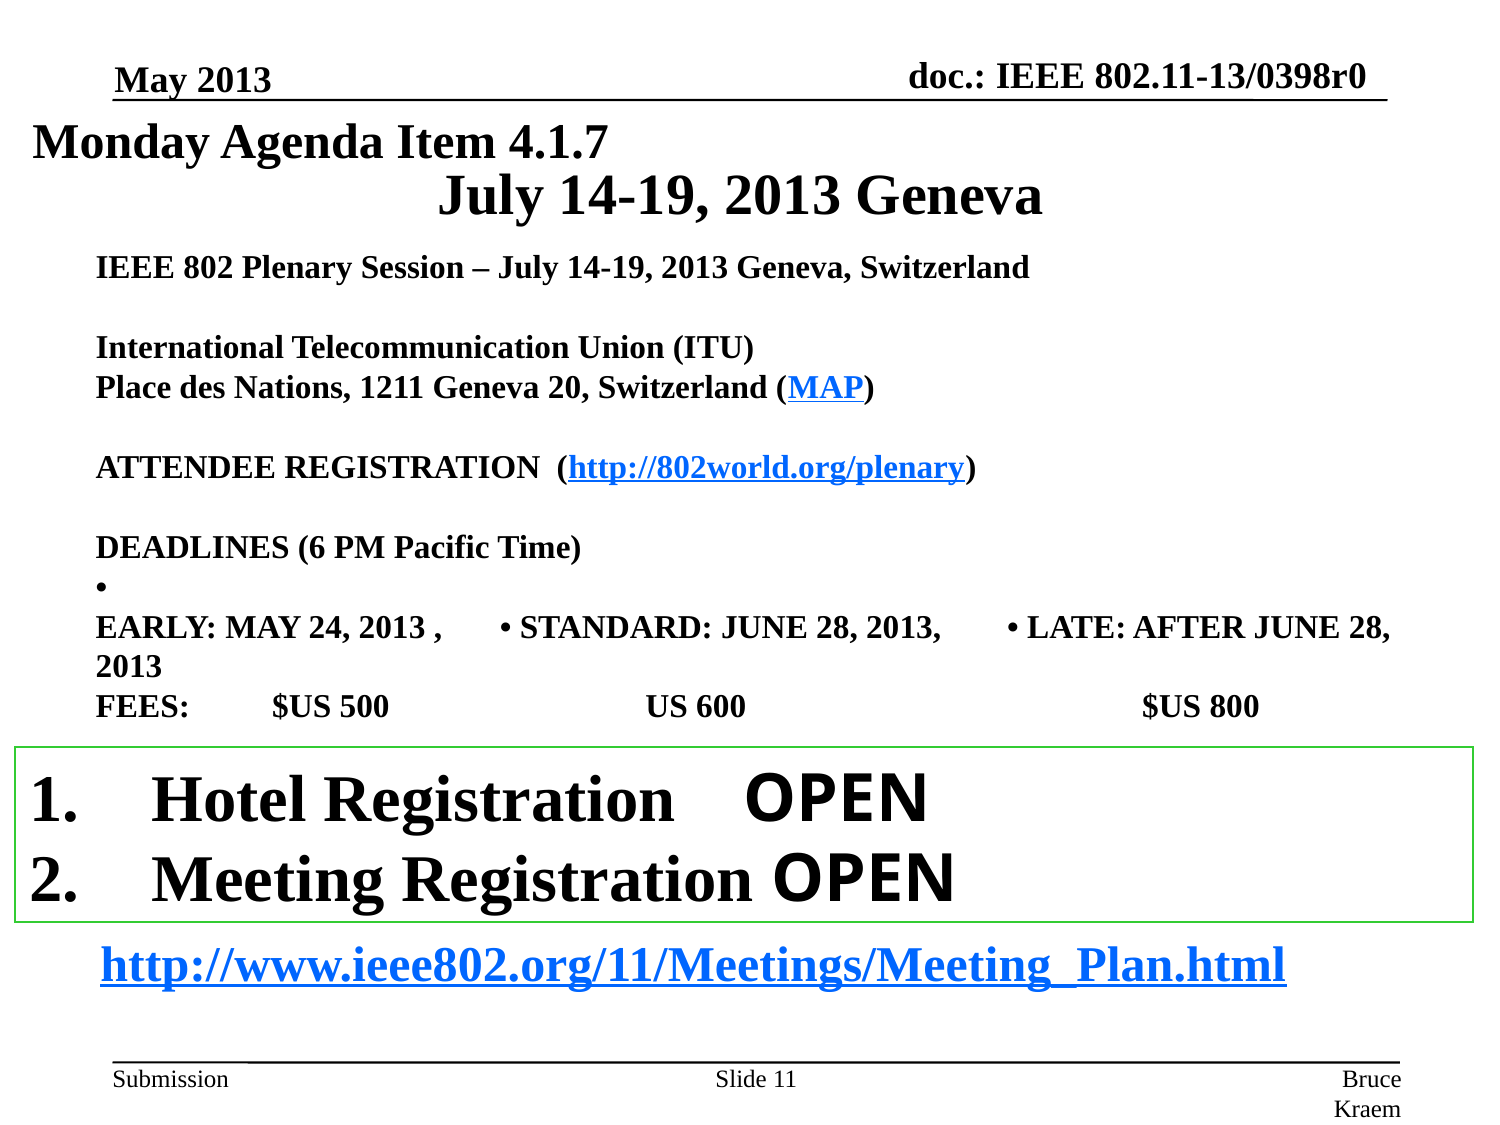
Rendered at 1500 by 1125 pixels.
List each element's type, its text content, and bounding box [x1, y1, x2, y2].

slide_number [114, 54, 366, 100]
footer Bruce Kraemer, Marvell [1325, 1062, 1402, 1093]
text_box http://www.ieee802.org/11/Meetings/Meeting_Plan.html [85, 923, 1302, 999]
slide_number Slide 11 [714, 1062, 798, 1093]
title July 14-19, 2013 Geneva [80, 143, 1401, 238]
text_box Monday Agenda Item 4.1.7 [17, 101, 624, 176]
text_box IEEE 802 Plenary Session – July 14-19, 2013 Geneva, Switzerland International Telecommunication Union (ITU) Place des Nations, 1211 Geneva 20, Switzerland (MAP) ATTENDEE REGISTRATION (http://802world.org/plenary) DEADLINES (6 PM Pacific Time) • EARLY: MAY 24, 2013 , • STANDARD: JUNE 28, 2013, • LATE: AFTER JUNE 28, 2013 FEES: $US 500 US 600 $US 800 [80, 238, 1434, 732]
text_box Hotel Registration OPEN Meeting Registration OPEN [14, 747, 1473, 922]
